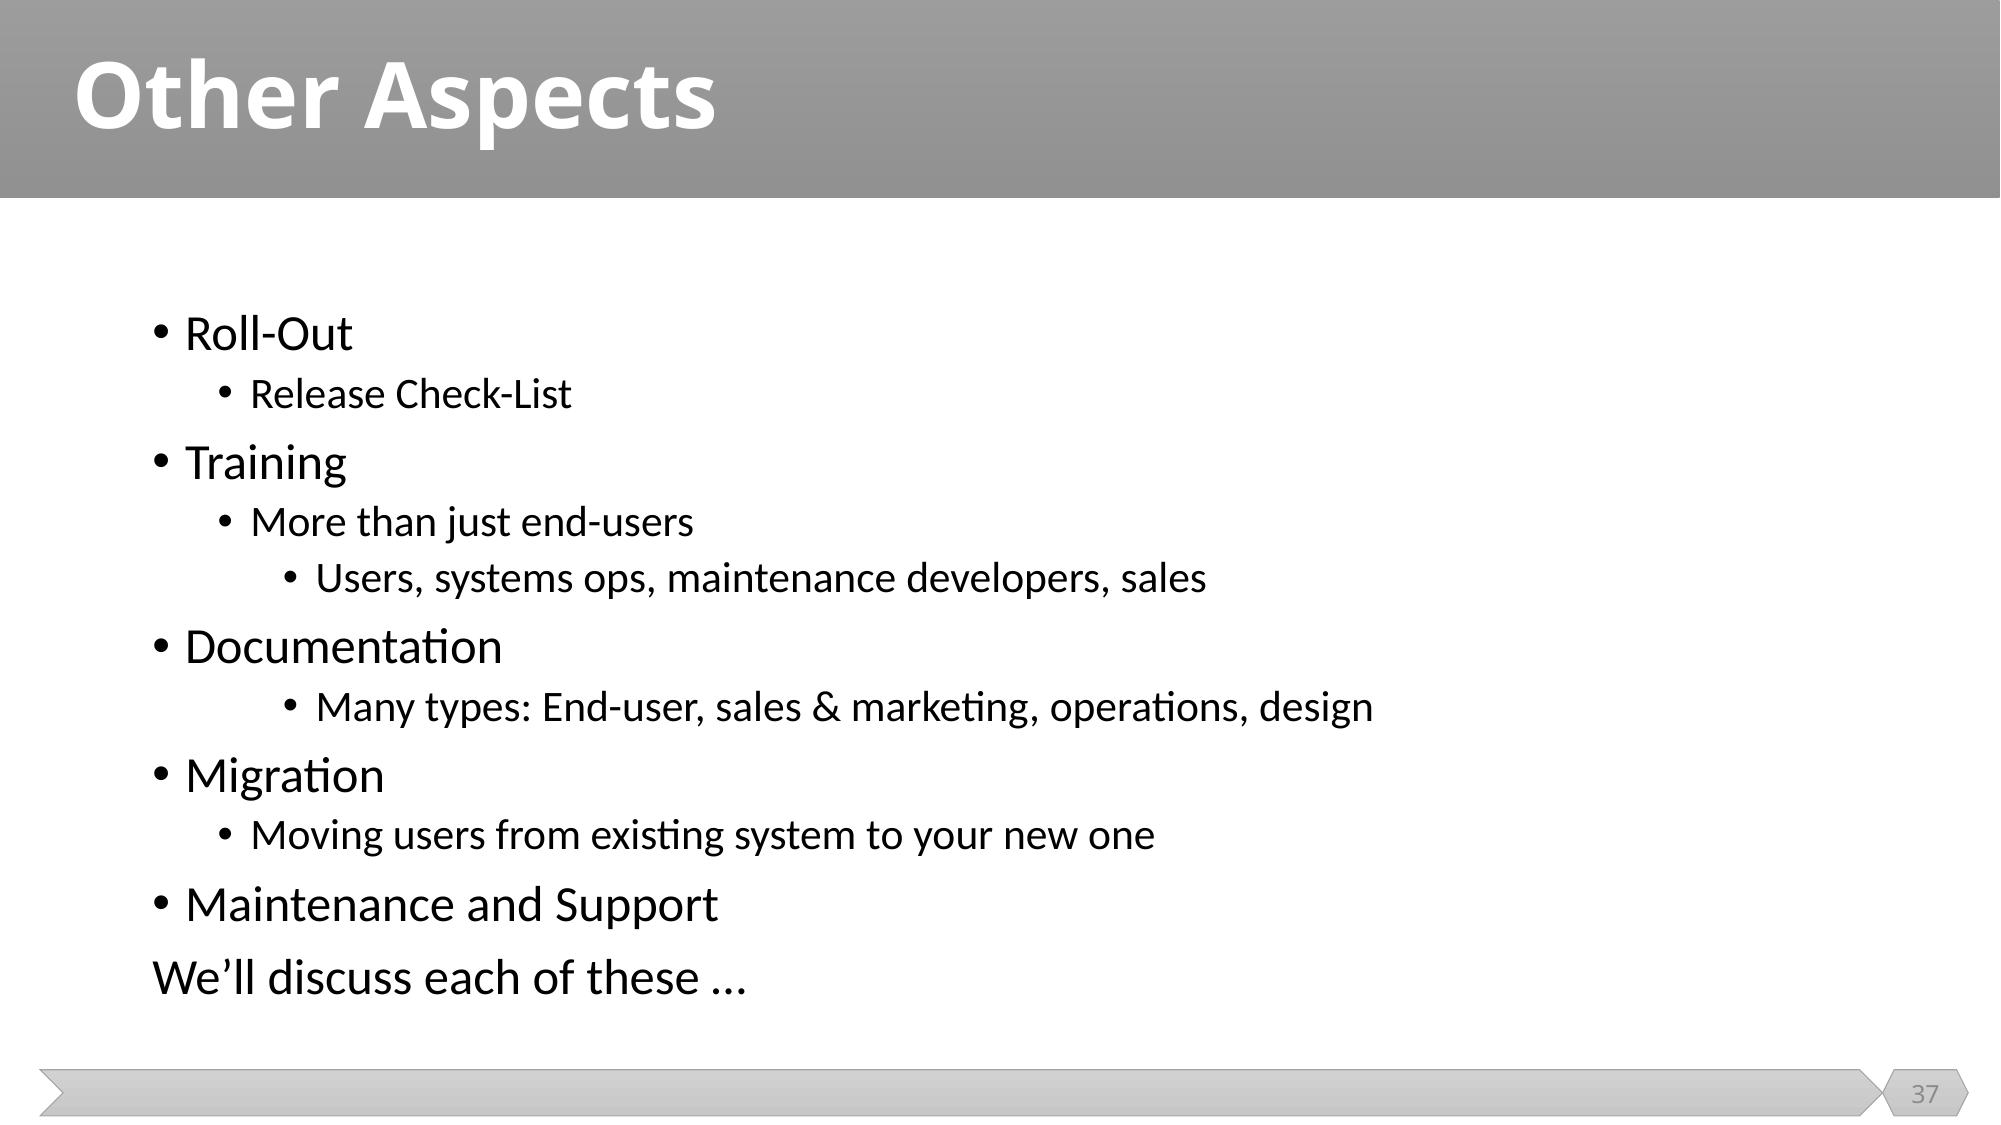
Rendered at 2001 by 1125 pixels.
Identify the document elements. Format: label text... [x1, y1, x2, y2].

title Other Aspects [56, 0, 1969, 199]
slide_number 37 [1882, 1065, 1969, 1125]
list Roll-Out Release Check-List Training More than just end-users Users, systems ops, maintenance developers, sales Documentation Many types: End-user, sales & marketing, operations, design Migration Moving users from existing system to your new one Maintenance and Support We’ll discuss each of these … [137, 299, 1863, 1014]
